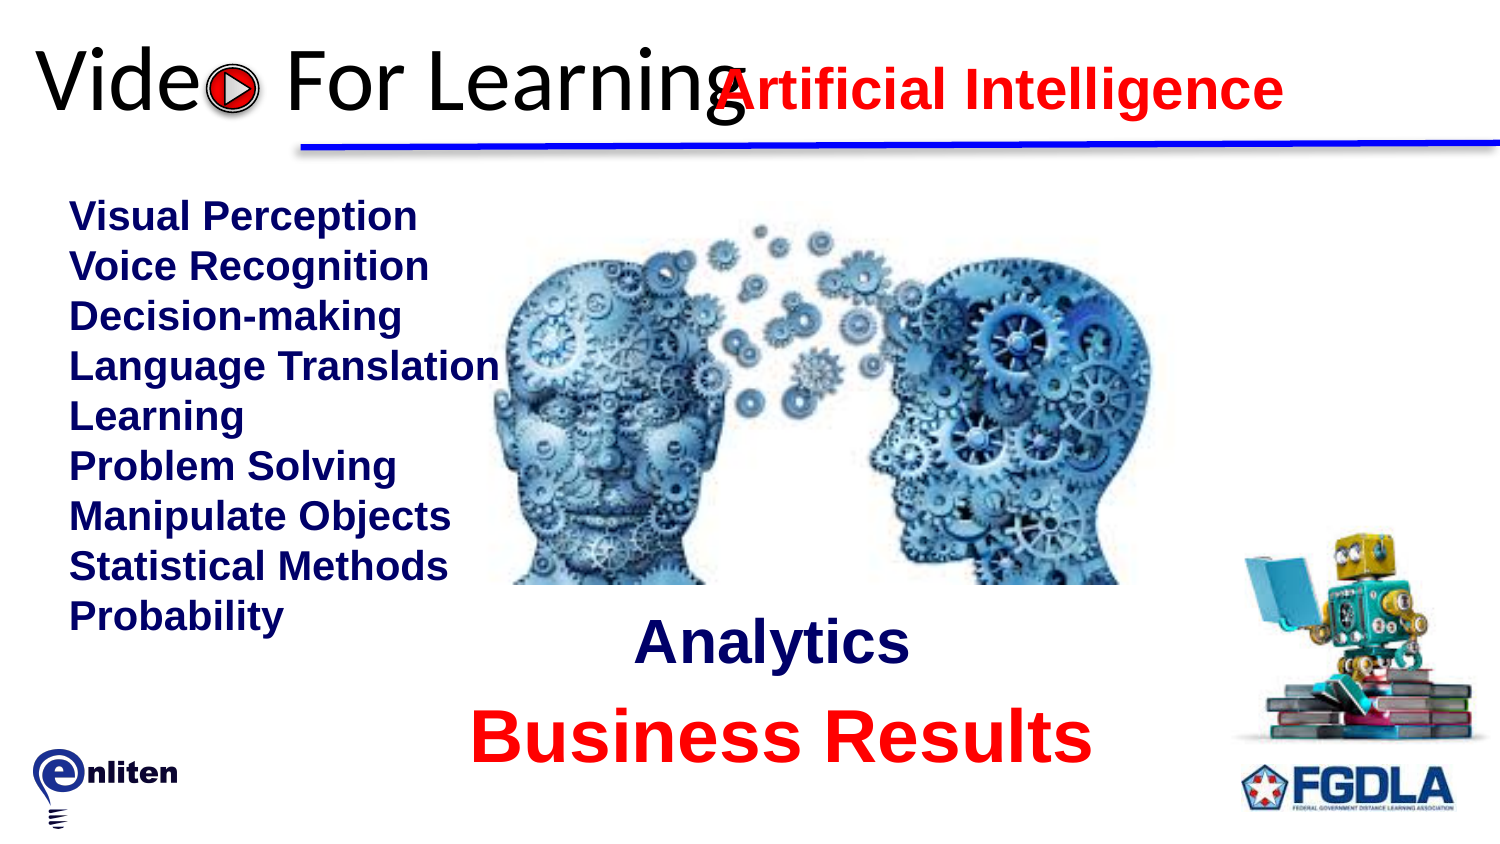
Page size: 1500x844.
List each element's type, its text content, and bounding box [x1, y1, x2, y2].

picture [1221, 524, 1500, 752]
picture [33, 749, 177, 829]
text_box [20, 11, 1472, 153]
text_box Visual Perception Voice Recognition Decision-making Language Translation Learning Problem Solving Manipulate Objects Statistical Methods Probability [54, 181, 574, 697]
text_box Business Results [424, 680, 1140, 844]
picture [1241, 764, 1457, 812]
text_box Analytics [591, 608, 955, 680]
picture [451, 201, 1196, 585]
